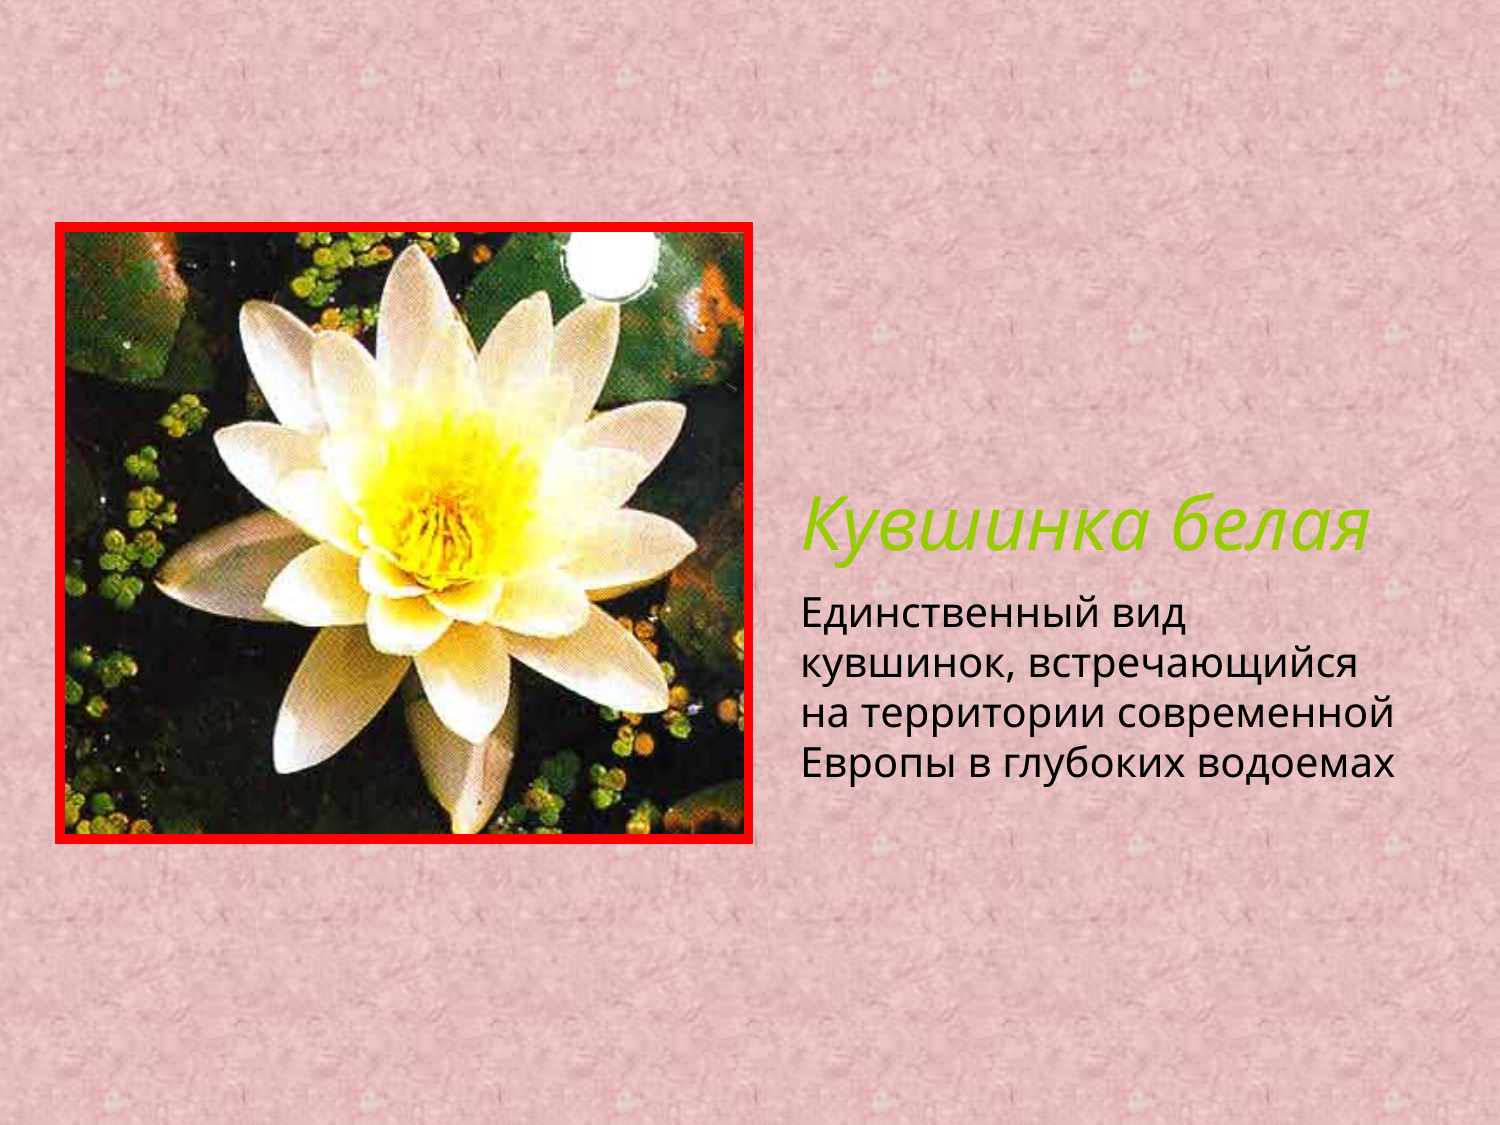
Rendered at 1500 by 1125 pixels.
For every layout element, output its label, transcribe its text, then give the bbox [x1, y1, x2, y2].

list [64, 231, 745, 835]
picture [0, 0, 1500, 1125]
text_box Кувшинка белая Единственный вид кувшинок, встречающийся на территории современной Европы в глубоких водоемах [785, 467, 1412, 794]
